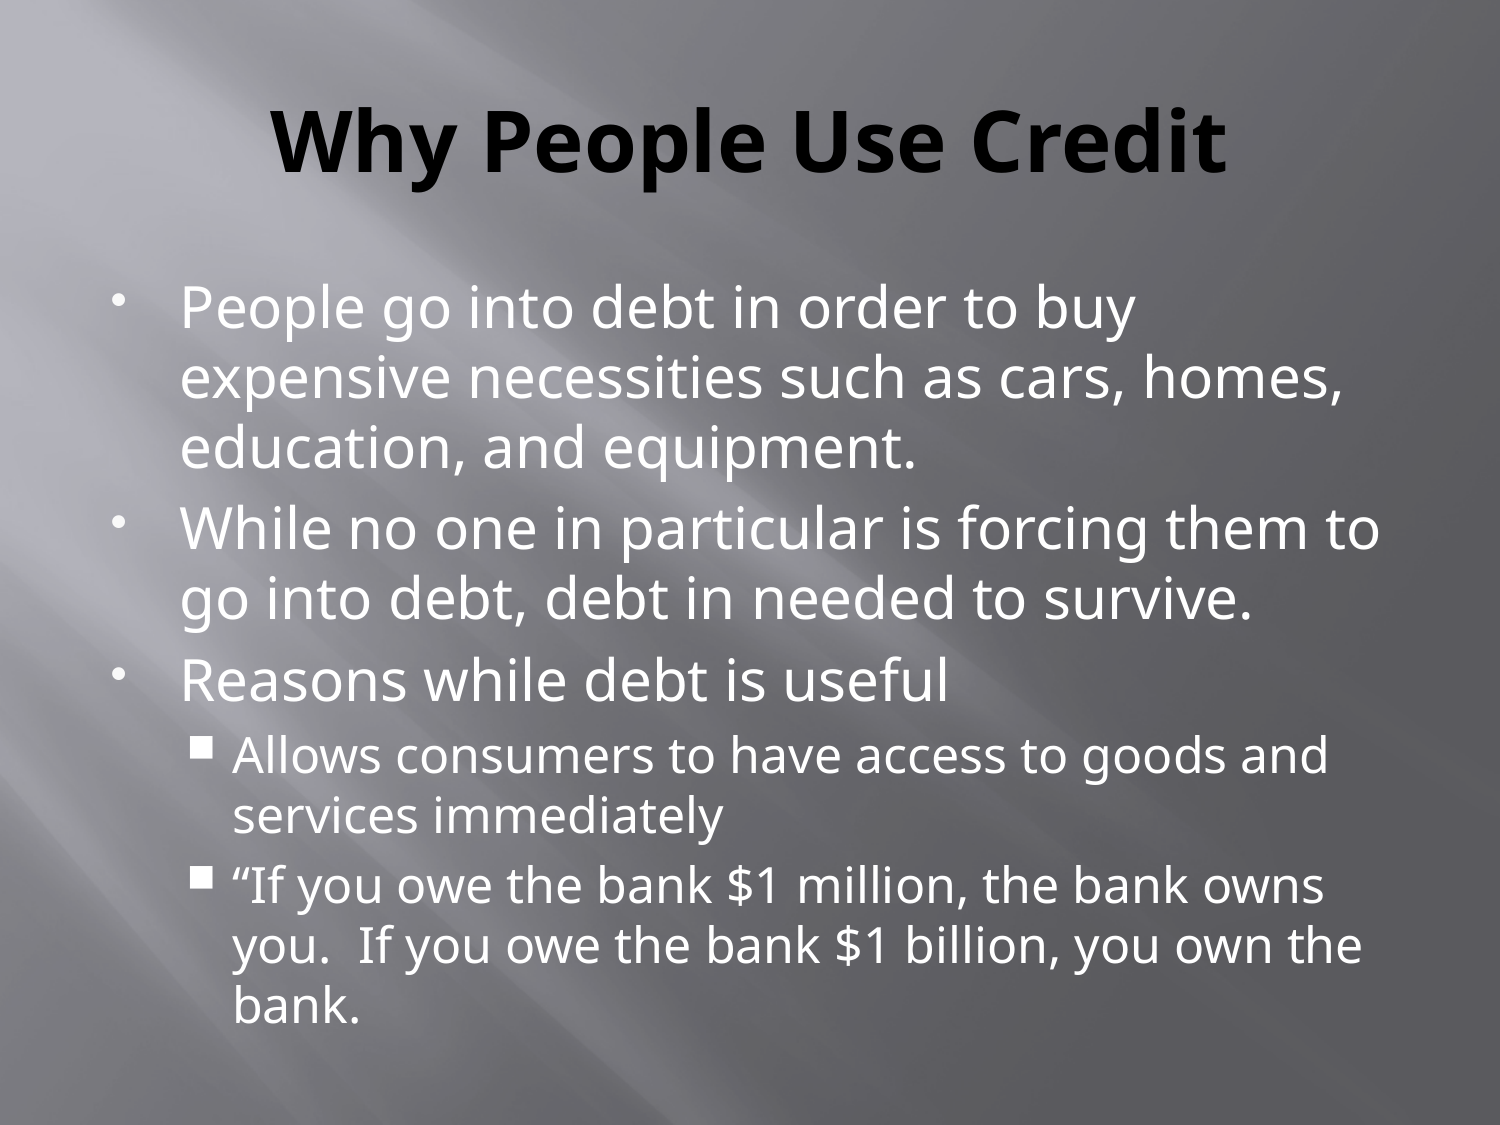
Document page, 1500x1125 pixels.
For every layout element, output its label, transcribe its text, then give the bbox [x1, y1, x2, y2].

title Why People Use Credit [75, 45, 1425, 233]
list People go into debt in order to buy expensive necessities such as cars, homes, education, and equipment. While no one in particular is forcing them to go into debt, debt in needed to survive. Reasons while debt is useful Allows consumers to have access to goods and services immediately “If you owe the bank $1 million, the bank owns you. If you owe the bank $1 billion, you own the bank. [75, 262, 1425, 1035]
